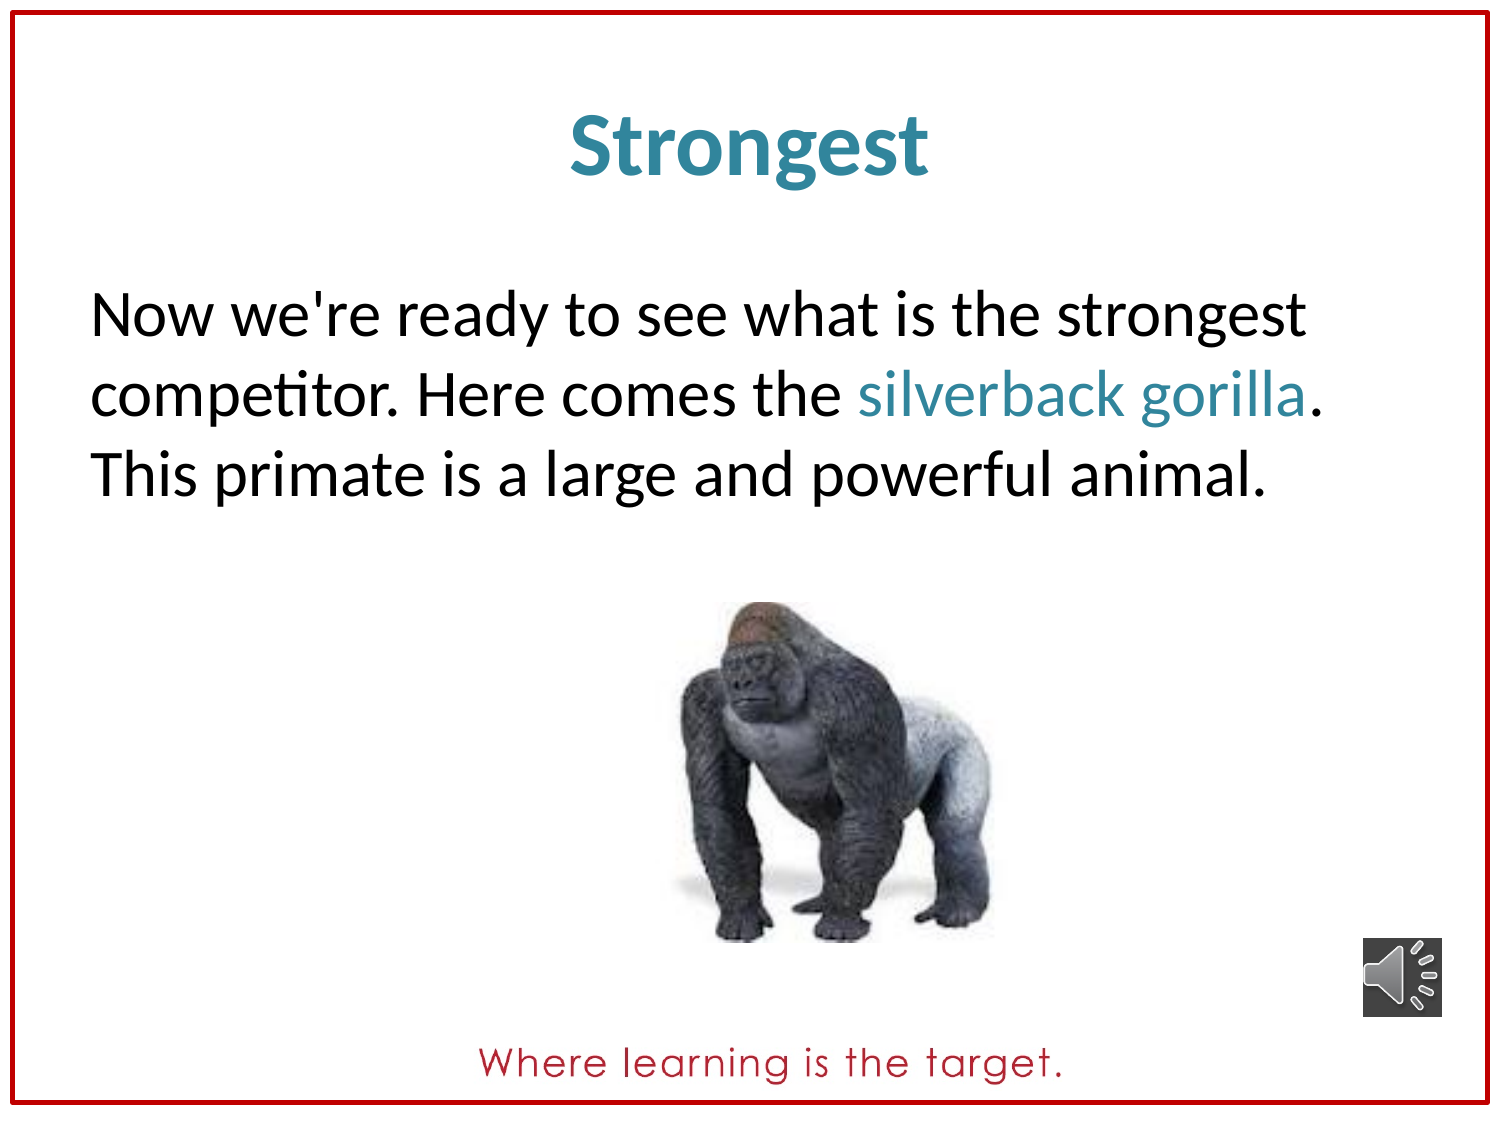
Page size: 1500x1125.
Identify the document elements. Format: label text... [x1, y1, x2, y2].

picture [462, 1035, 1074, 1091]
list Now we're ready to see what is the strongest competitor. Here comes the silverback gorilla. This primate is a large and powerful animal. [75, 262, 1425, 1005]
picture [597, 601, 1067, 943]
picture [1362, 937, 1443, 1018]
title Strongest [75, 45, 1425, 233]
